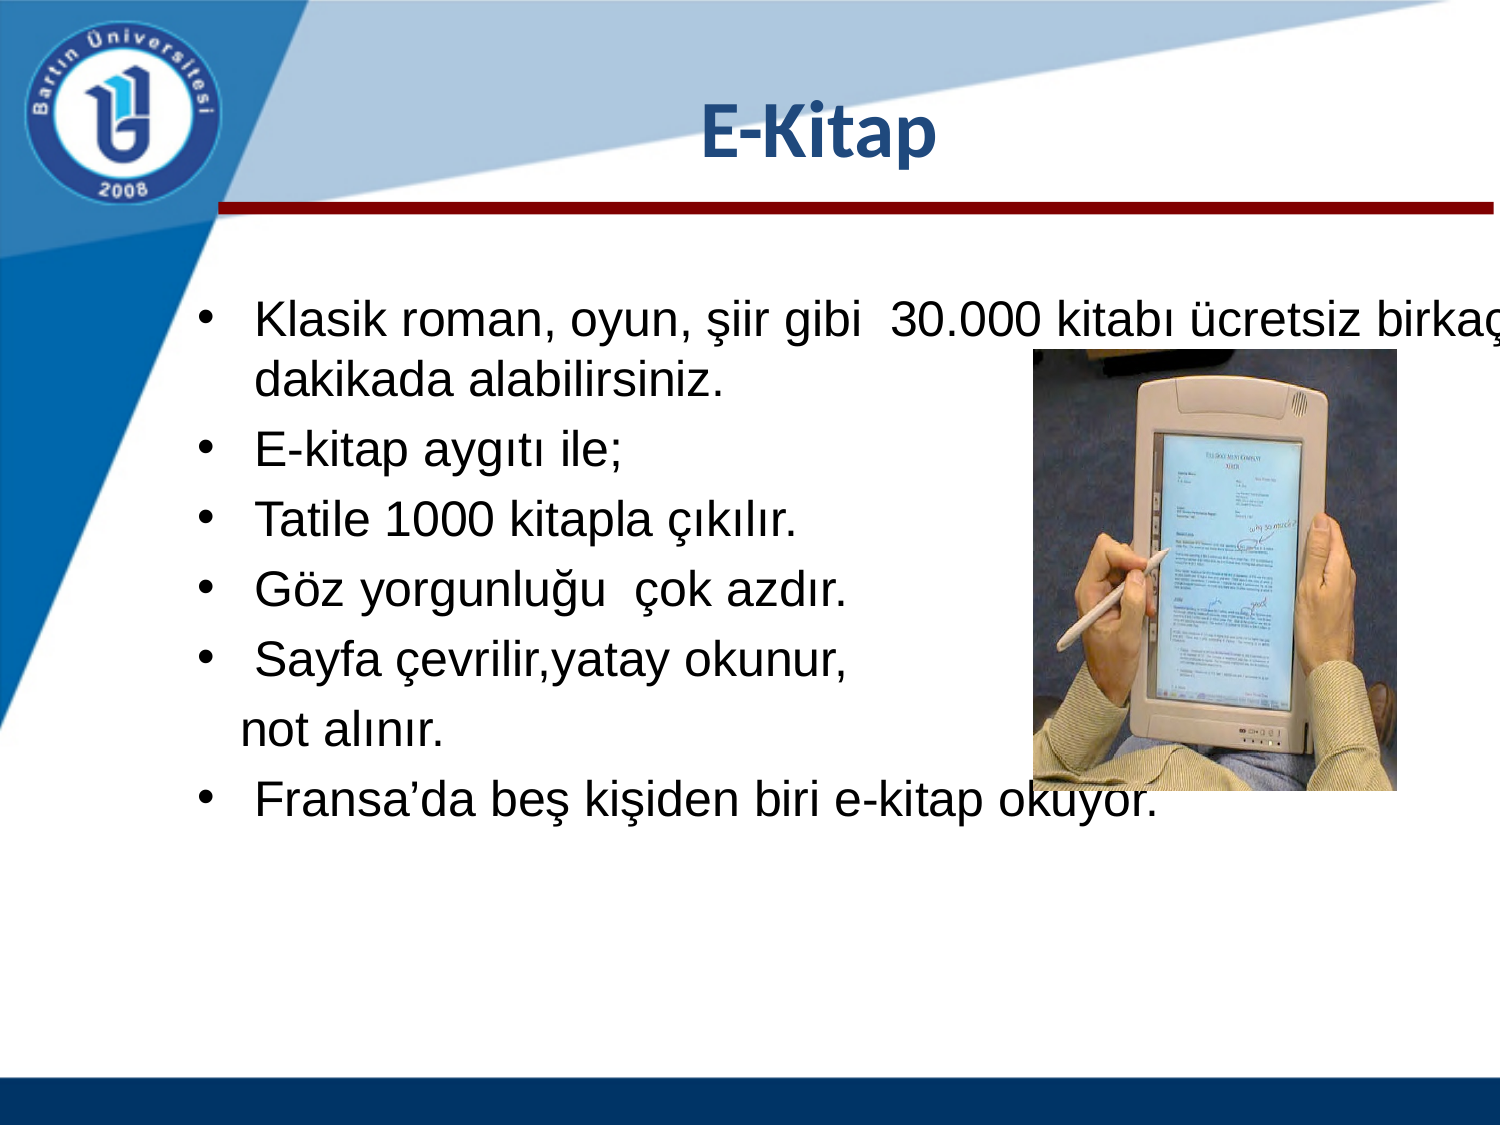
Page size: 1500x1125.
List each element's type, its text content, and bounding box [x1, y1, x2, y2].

title E-Kitap [144, 30, 1495, 219]
picture [1033, 349, 1397, 791]
list Klasik roman, oyun, şiir gibi 30.000 kitabı ücretsiz birkaç dakikada alabilirsiniz. E-kitap aygıtı ile; Tatile 1000 kitapla çıkılır. Göz yorgunluğu çok azdır. Sayfa çevrilir,yatay okunur, not alınır. Fransa’da beş kişiden biri e-kitap okuyor. [183, 278, 1500, 1022]
picture [0, 0, 1500, 1125]
